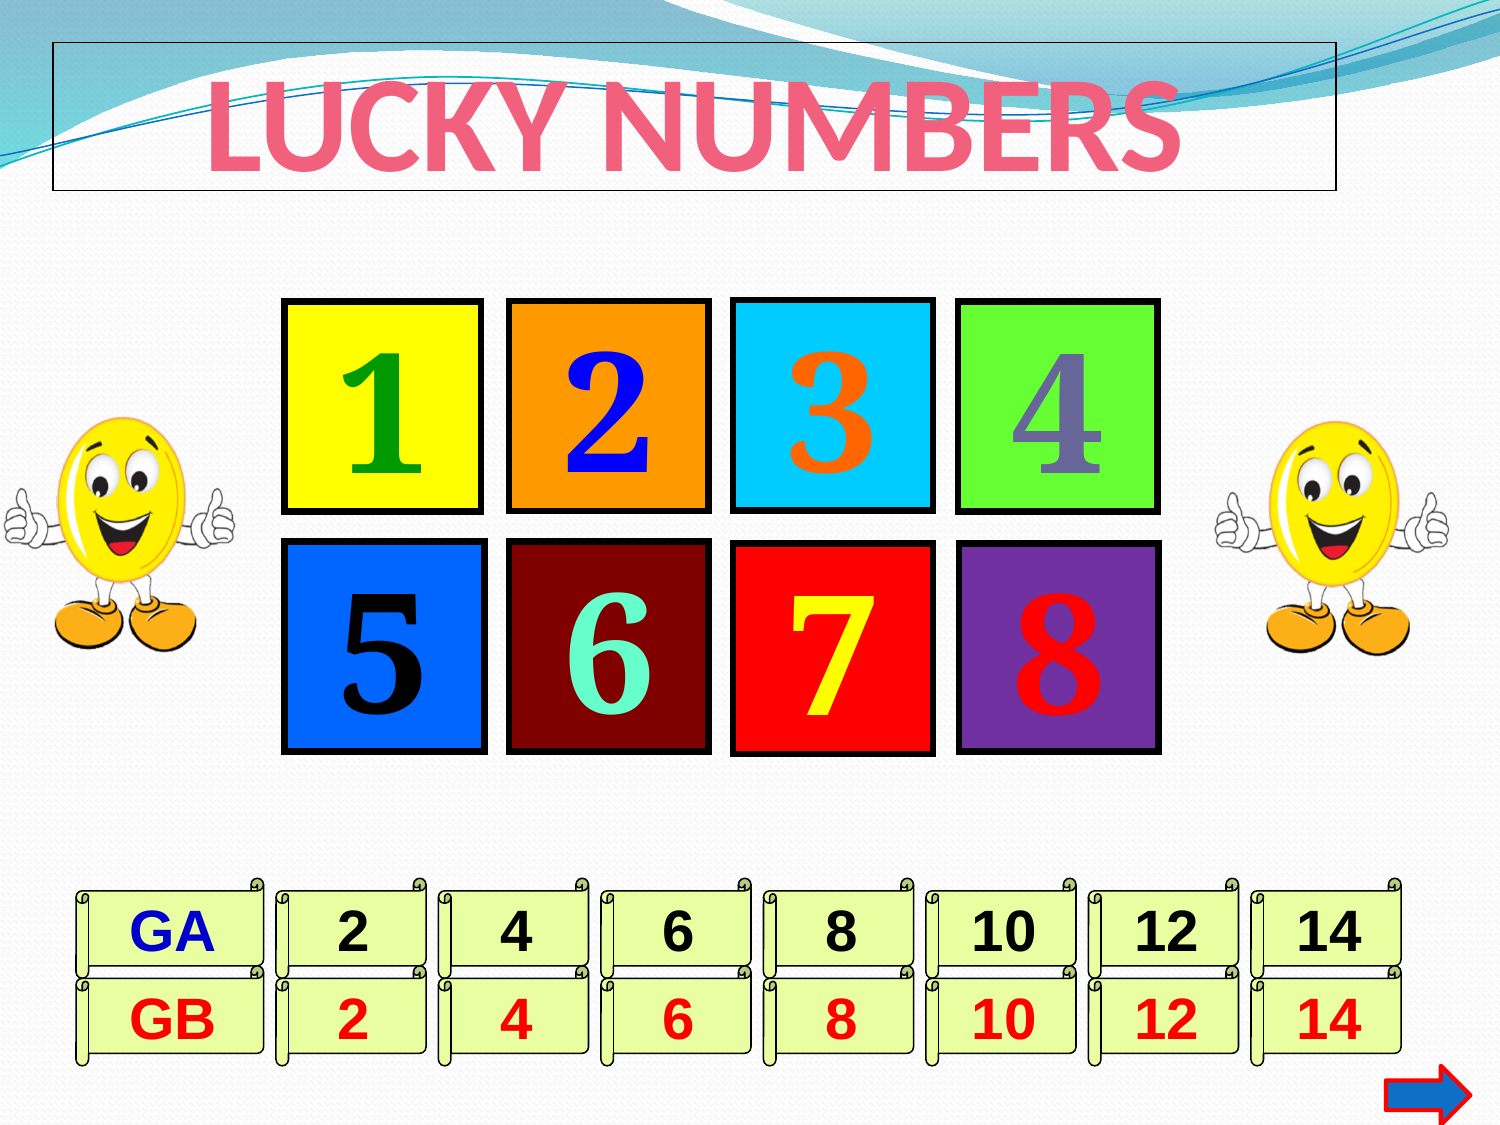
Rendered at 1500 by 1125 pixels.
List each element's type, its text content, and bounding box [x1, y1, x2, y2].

text_box 8 [958, 543, 1159, 752]
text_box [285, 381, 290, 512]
text_box [1383, 1063, 1473, 1125]
text_box 8 [763, 878, 914, 978]
text_box GA [76, 878, 264, 978]
text_box 4 [957, 301, 1158, 512]
text_box 10 [925, 878, 1076, 978]
text_box 6 [600, 965, 752, 1066]
text_box 12 [1088, 878, 1239, 978]
text_box 2 [275, 965, 427, 1066]
text_box 5 [284, 541, 485, 752]
text_box 2 [508, 301, 709, 512]
picture [0, 378, 285, 697]
text_box 6 [508, 541, 709, 752]
text_box 10 [925, 965, 1076, 1066]
text_box * Grammar [284, 541, 290, 707]
picture [1163, 382, 1500, 701]
text_box 7 [733, 543, 934, 754]
text_box 12 [1088, 965, 1239, 1066]
text_box 8 [763, 965, 914, 1066]
text_box 14 [1250, 965, 1402, 1066]
text_box 1 [284, 301, 481, 512]
text_box 3 [733, 300, 934, 511]
text_box 4 [438, 965, 589, 1066]
text_box 6 [600, 878, 752, 978]
text_box 2 [275, 878, 427, 978]
text_box LUCKY NUMBERS [53, 42, 1336, 191]
text_box 4 [438, 878, 589, 978]
text_box GB [76, 965, 264, 1066]
text_box 14 [1250, 878, 1402, 978]
